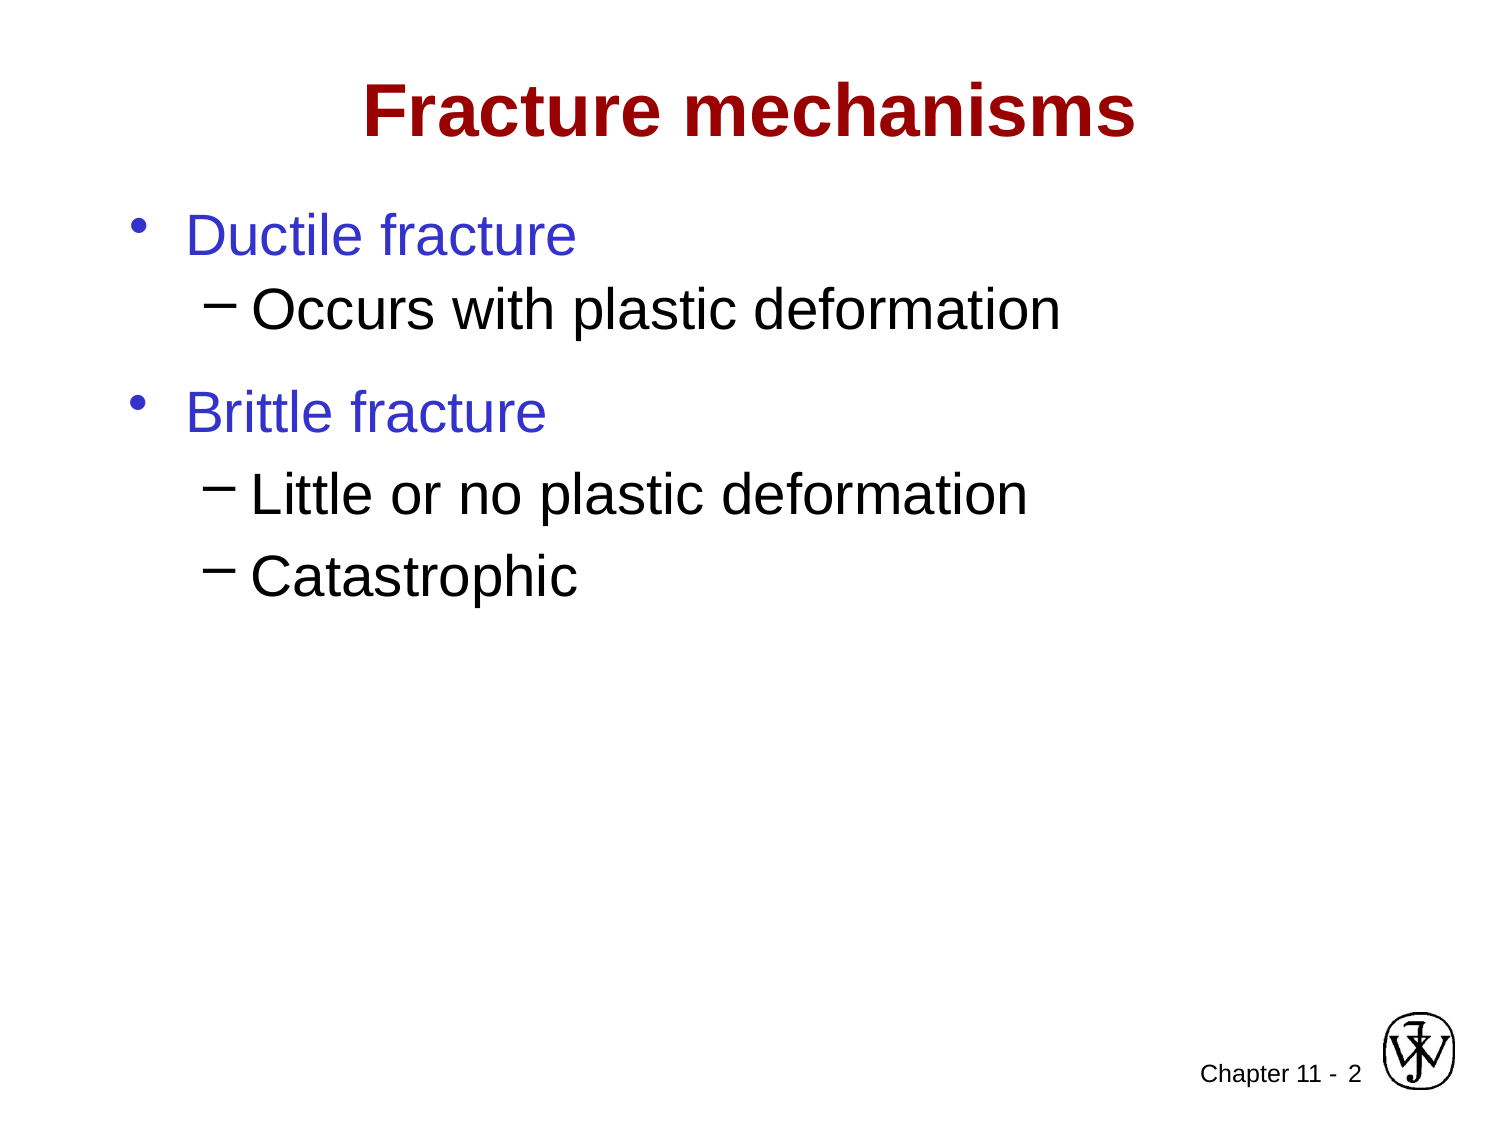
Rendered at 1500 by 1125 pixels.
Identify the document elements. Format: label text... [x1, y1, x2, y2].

title Fracture mechanisms [112, 62, 1388, 151]
picture [1383, 1012, 1455, 1090]
text_box Brittle fracture Little or no plastic deformation Catastrophic [113, 366, 1389, 635]
list Ductile fracture Occurs with plastic deformation [114, 197, 1390, 385]
slide_number 2 [1258, 1050, 1453, 1110]
